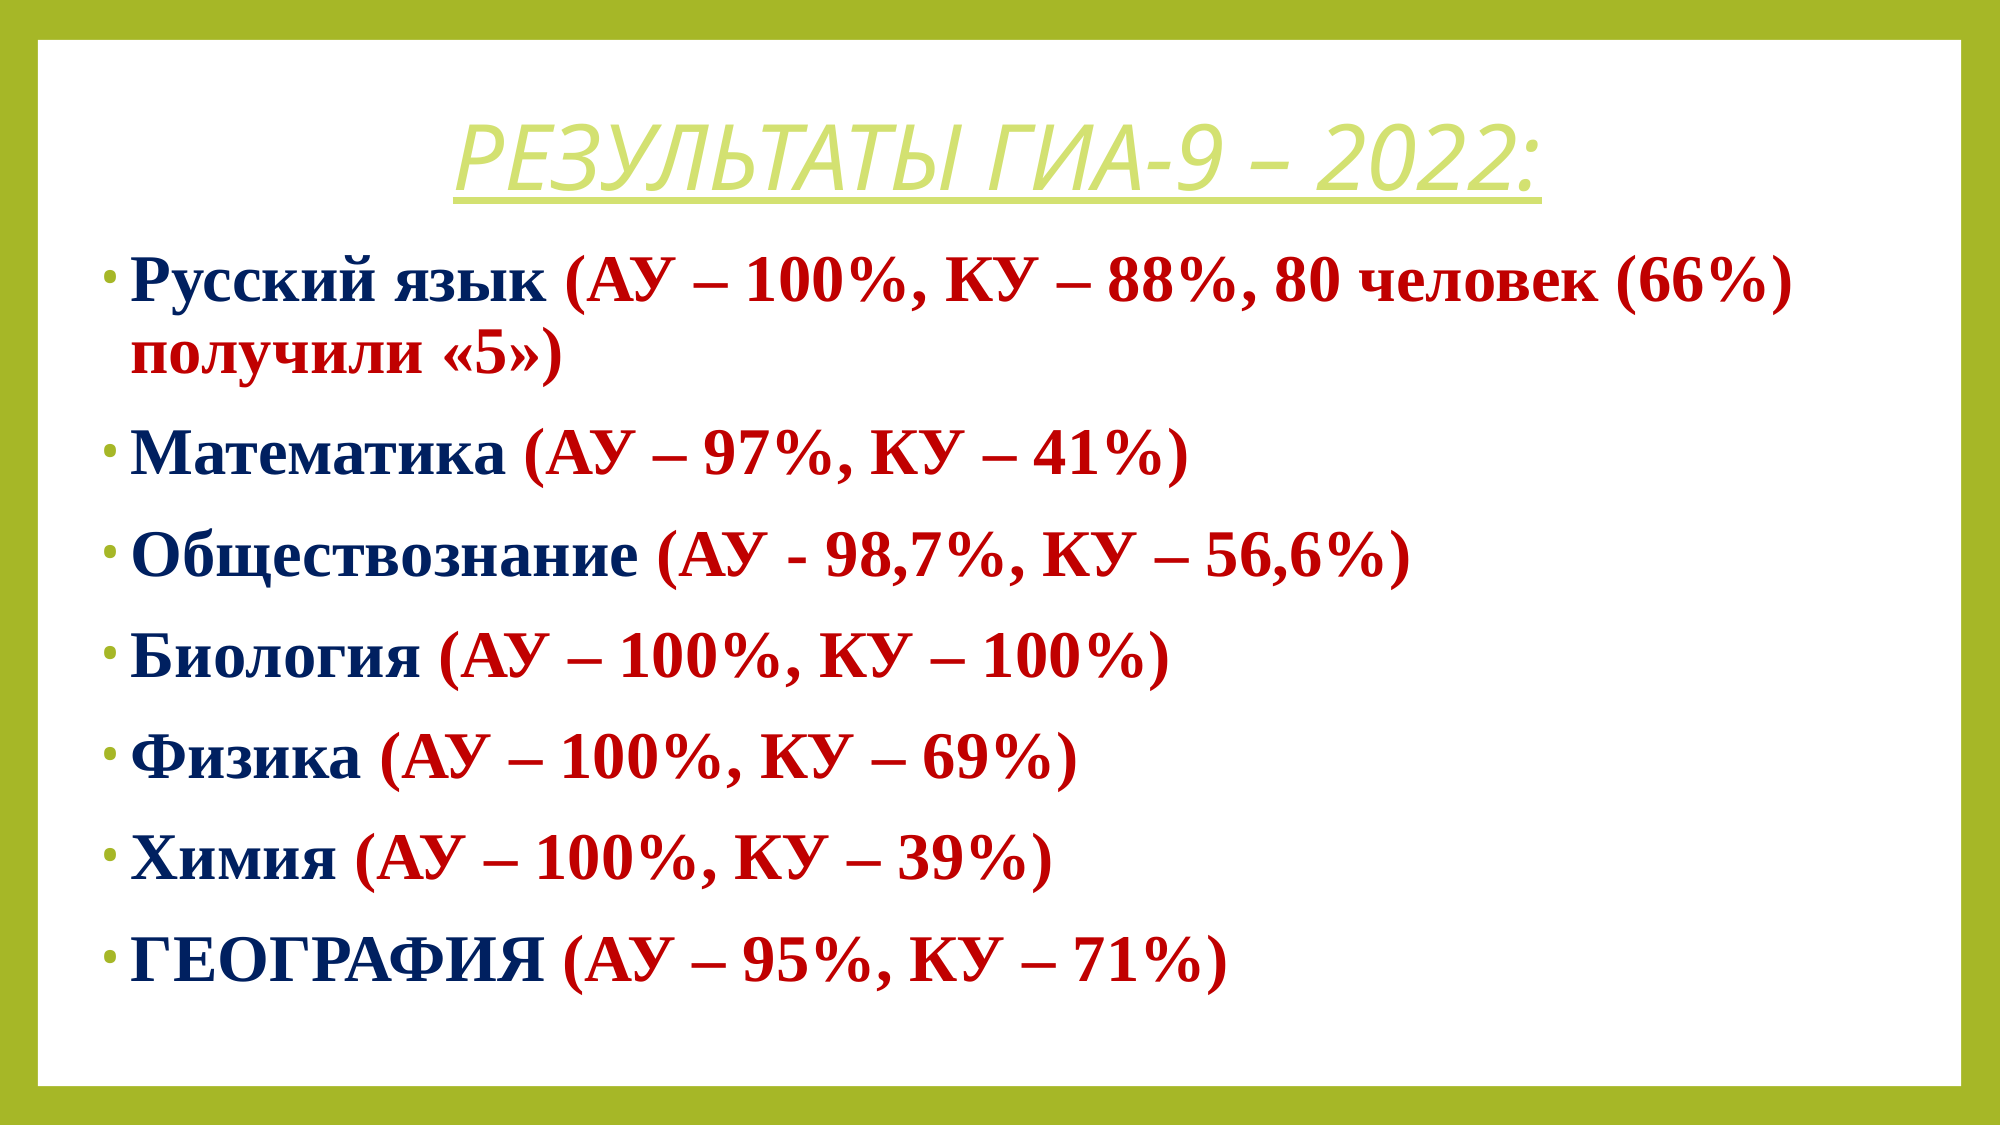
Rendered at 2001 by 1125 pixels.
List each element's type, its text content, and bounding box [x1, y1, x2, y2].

title РЕЗУЛЬТАТЫ ГИА-9 – 2022: [187, 59, 1808, 236]
list Русский язык (АУ – 100%, КУ – 88%, 80 человек (66%) получили «5») Математика (АУ – 97%, КУ – 41%) Обществознание (АУ - 98,7%, КУ – 56,6%) Биология (АУ – 100%, КУ – 100%) Физика (АУ – 100%, КУ – 69%) Химия (АУ – 100%, КУ – 39%) ГЕОГРАФИЯ (АУ – 95%, КУ – 71%) [78, 236, 1929, 1072]
